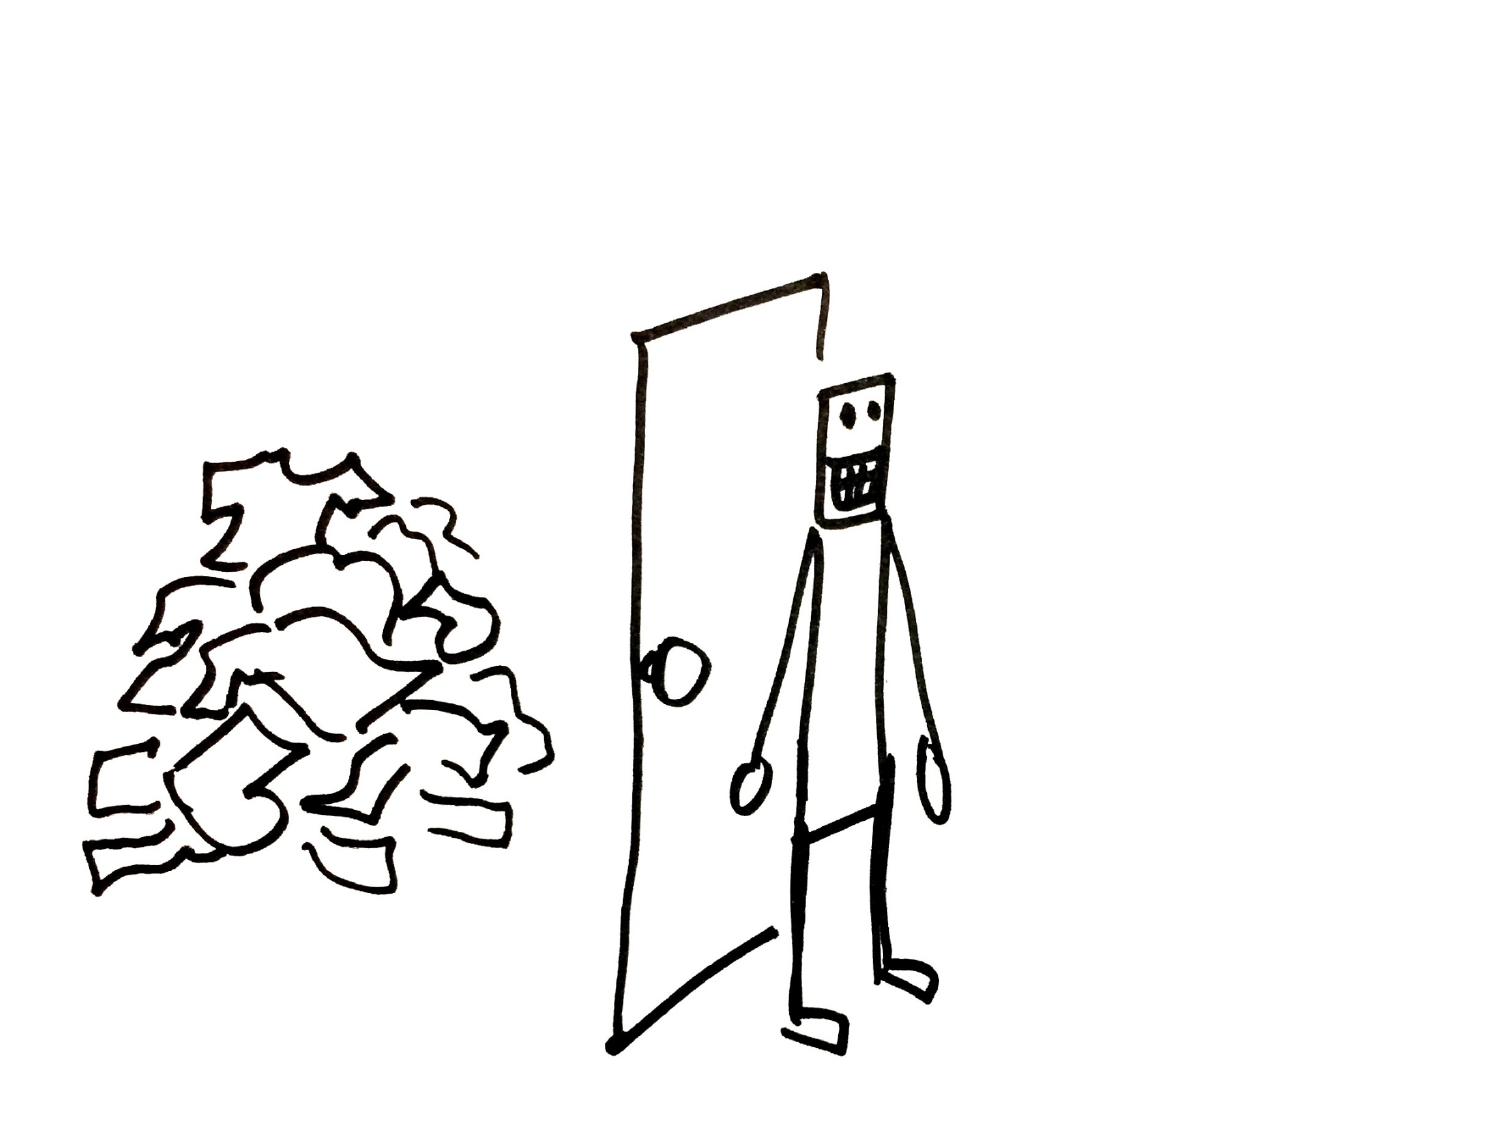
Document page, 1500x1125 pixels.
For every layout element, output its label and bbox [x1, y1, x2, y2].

picture [49, 228, 988, 1125]
